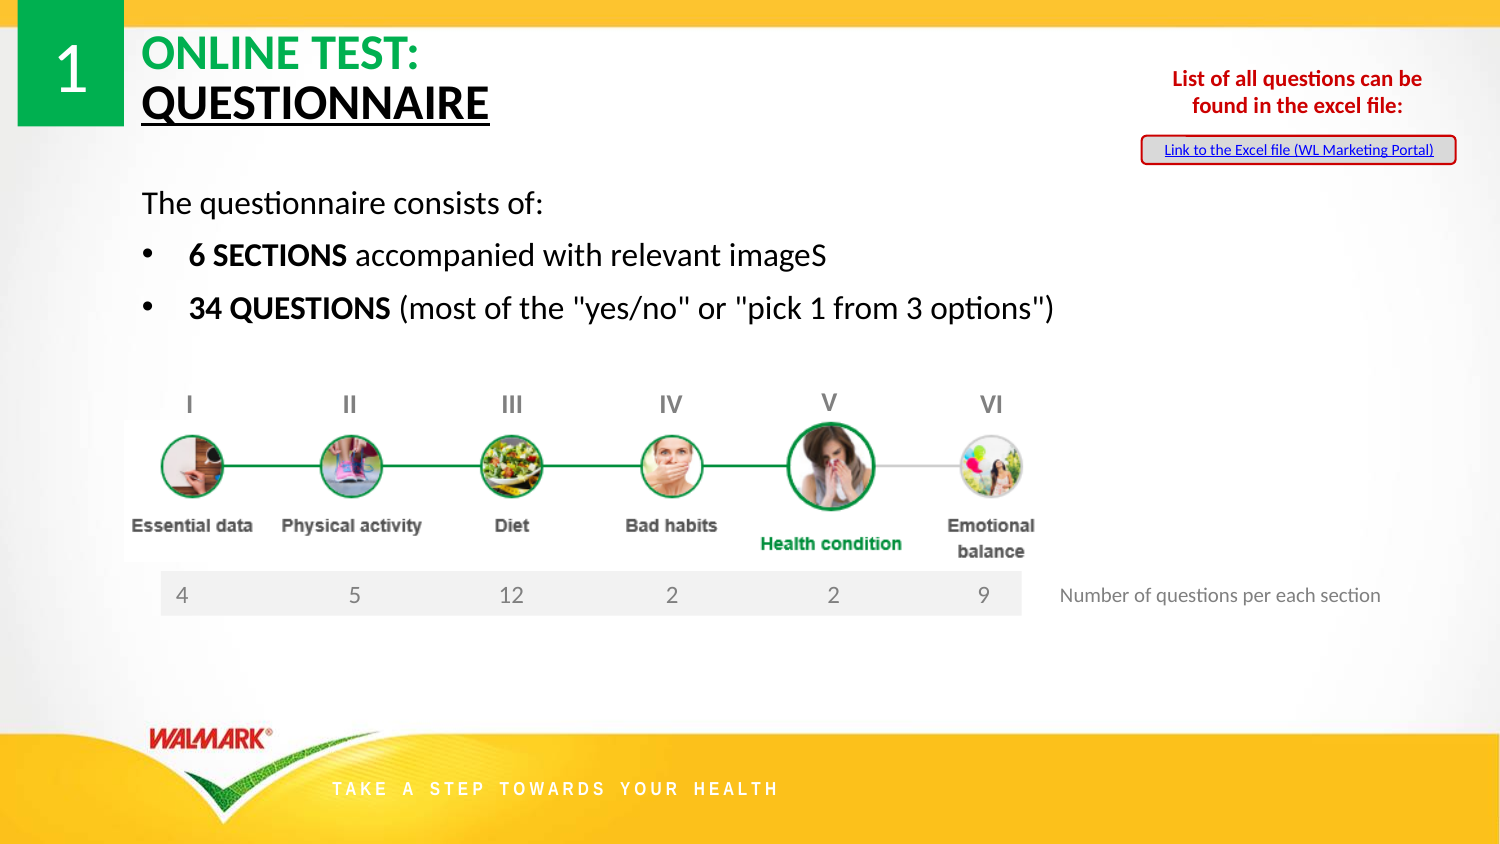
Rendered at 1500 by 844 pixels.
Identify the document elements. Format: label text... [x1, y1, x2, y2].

text_box 1 [16, 0, 126, 129]
text_box I [171, 378, 212, 419]
text_box The questionnaire consists of: 6 SECTIONS accompanied with relevant imageS 34 QUESTIONS (most of the "yes/no" or "pick 1 from 3 options") [127, 173, 1128, 374]
text_box III [485, 378, 539, 419]
text_box VI [965, 378, 1019, 419]
text_box ONLINE TEST: QUESTIONNAIRE [126, 45, 665, 114]
text_box II [323, 378, 377, 419]
text_box Link to the Excel file (WL Marketing Portal) [1142, 132, 1456, 166]
text_box List of all questions can be found in the excel file: [1139, 55, 1456, 126]
text_box IV [644, 378, 698, 419]
text_box 4 5 12 2 2 9 [160, 571, 1022, 616]
text_box T A K E A S T E P T O W A R D S Y O U R H E A L T H [282, 769, 826, 807]
picture [0, 0, 1500, 844]
text_box Number of questions per each section [1045, 573, 1419, 614]
text_box V [802, 377, 857, 419]
